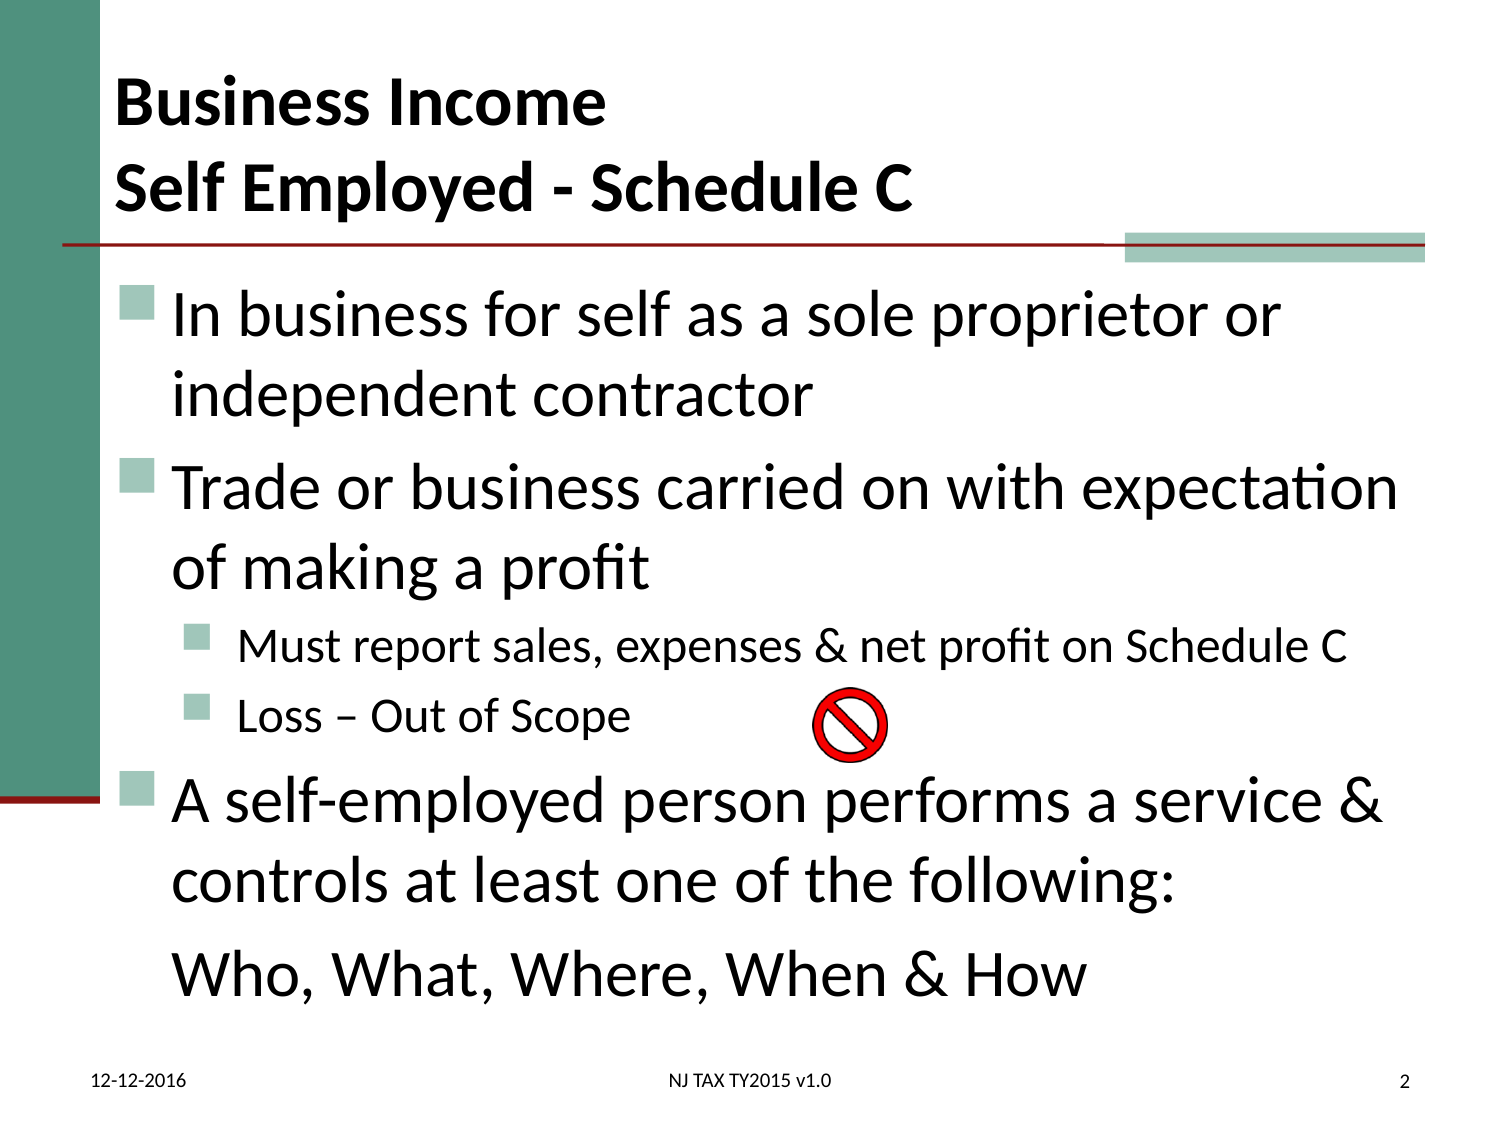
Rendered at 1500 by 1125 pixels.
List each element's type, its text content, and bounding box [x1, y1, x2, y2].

title Business Income Self Employed - Schedule C [99, 45, 1425, 234]
picture [812, 687, 888, 763]
slide_number 2 [1112, 1049, 1426, 1101]
text_box In business for self as a sole proprietor or independent contractor Trade or business carried on with expectation of making a profit Must report sales, expenses & net profit on Schedule C Loss – Out of Scope A self-employed person performs a service & controls at least one of the following: Who, What, Where, When & How [99, 262, 1438, 1013]
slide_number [74, 1049, 401, 1100]
footer NJ TAX TY2015 v1.0 [496, 1050, 1004, 1100]
